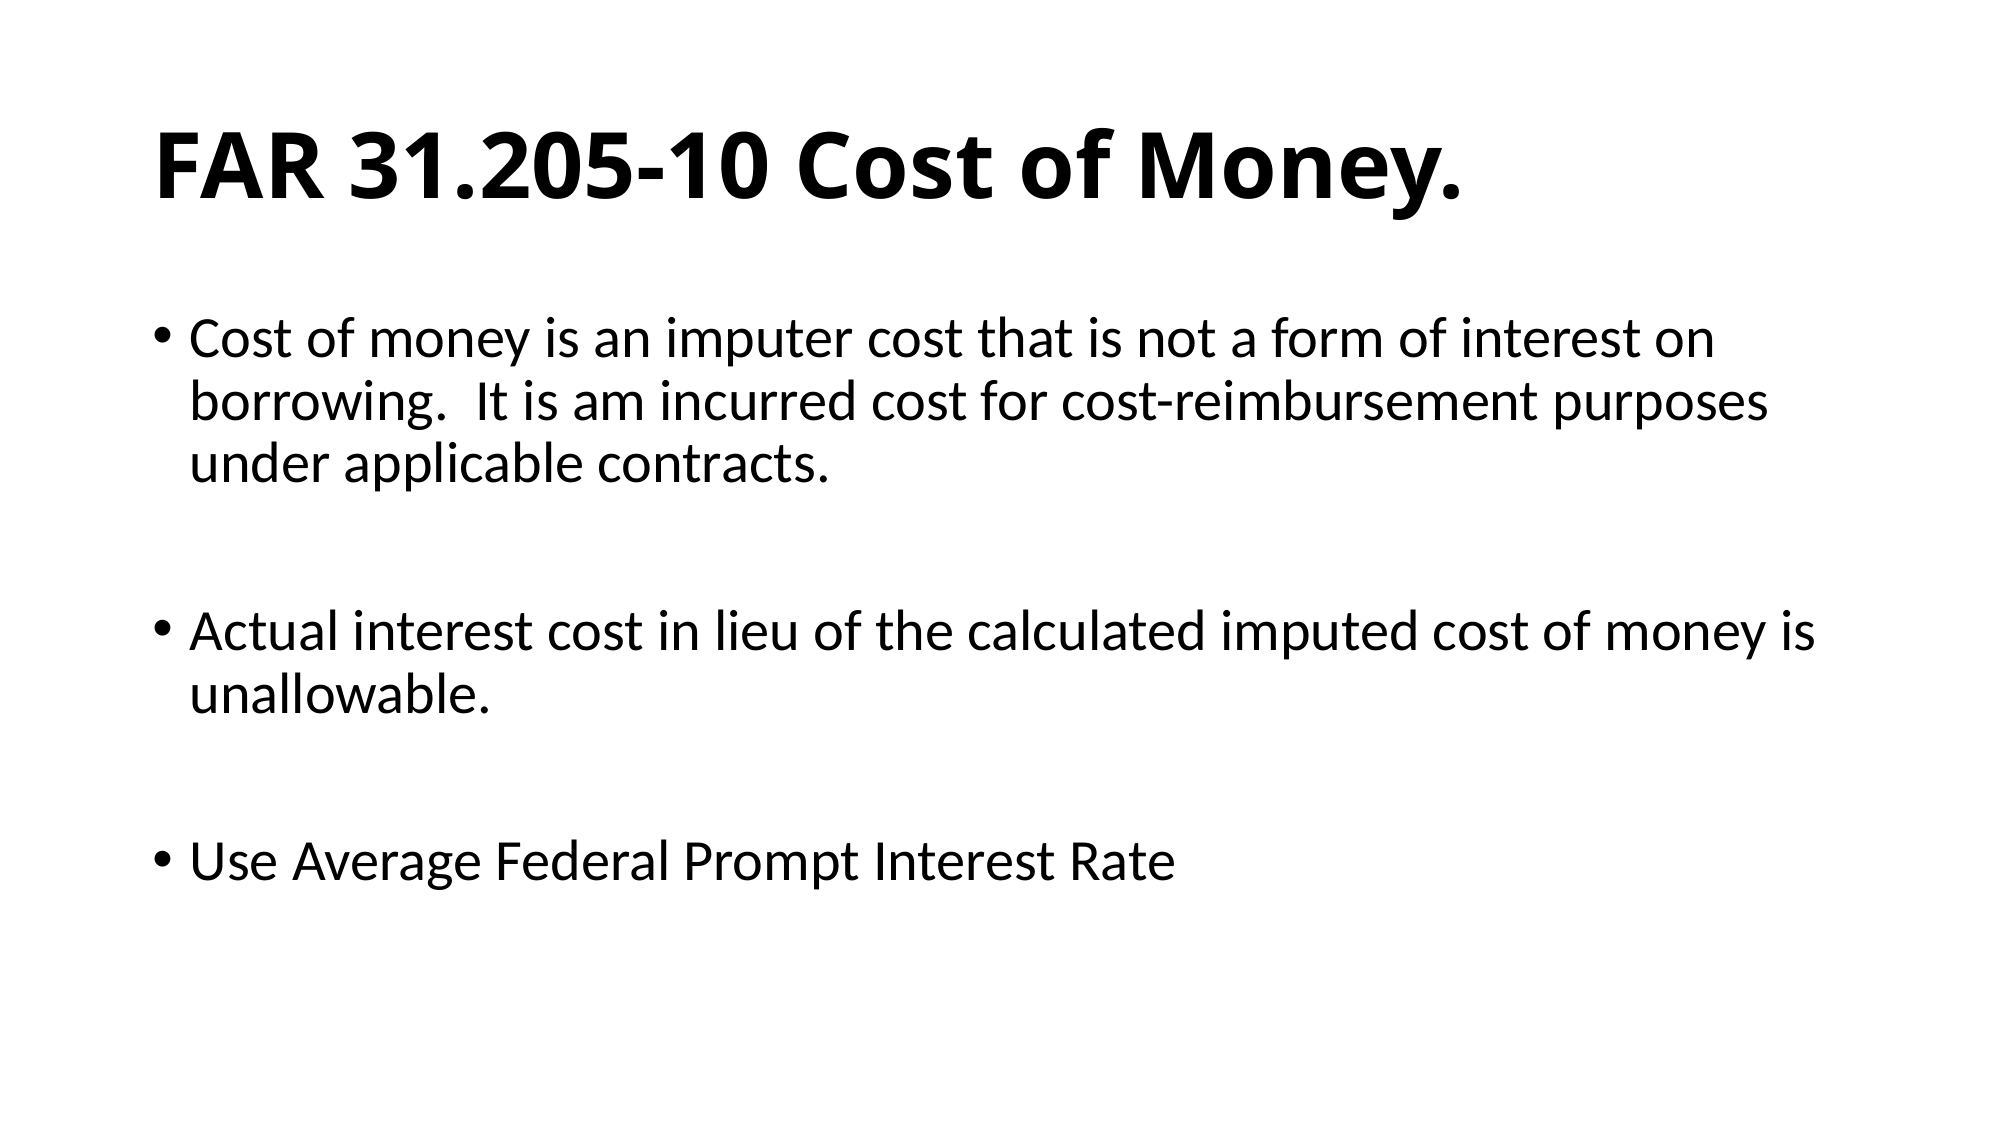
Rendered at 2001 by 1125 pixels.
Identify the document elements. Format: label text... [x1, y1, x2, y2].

title FAR 31.205-10 Cost of Money. [137, 59, 1863, 278]
list Cost of money is an imputer cost that is not a form of interest on borrowing. It is am incurred cost for cost-reimbursement purposes under applicable contracts. Actual interest cost in lieu of the calculated imputed cost of money is unallowable. Use Average Federal Prompt Interest Rate [137, 299, 1863, 1014]
